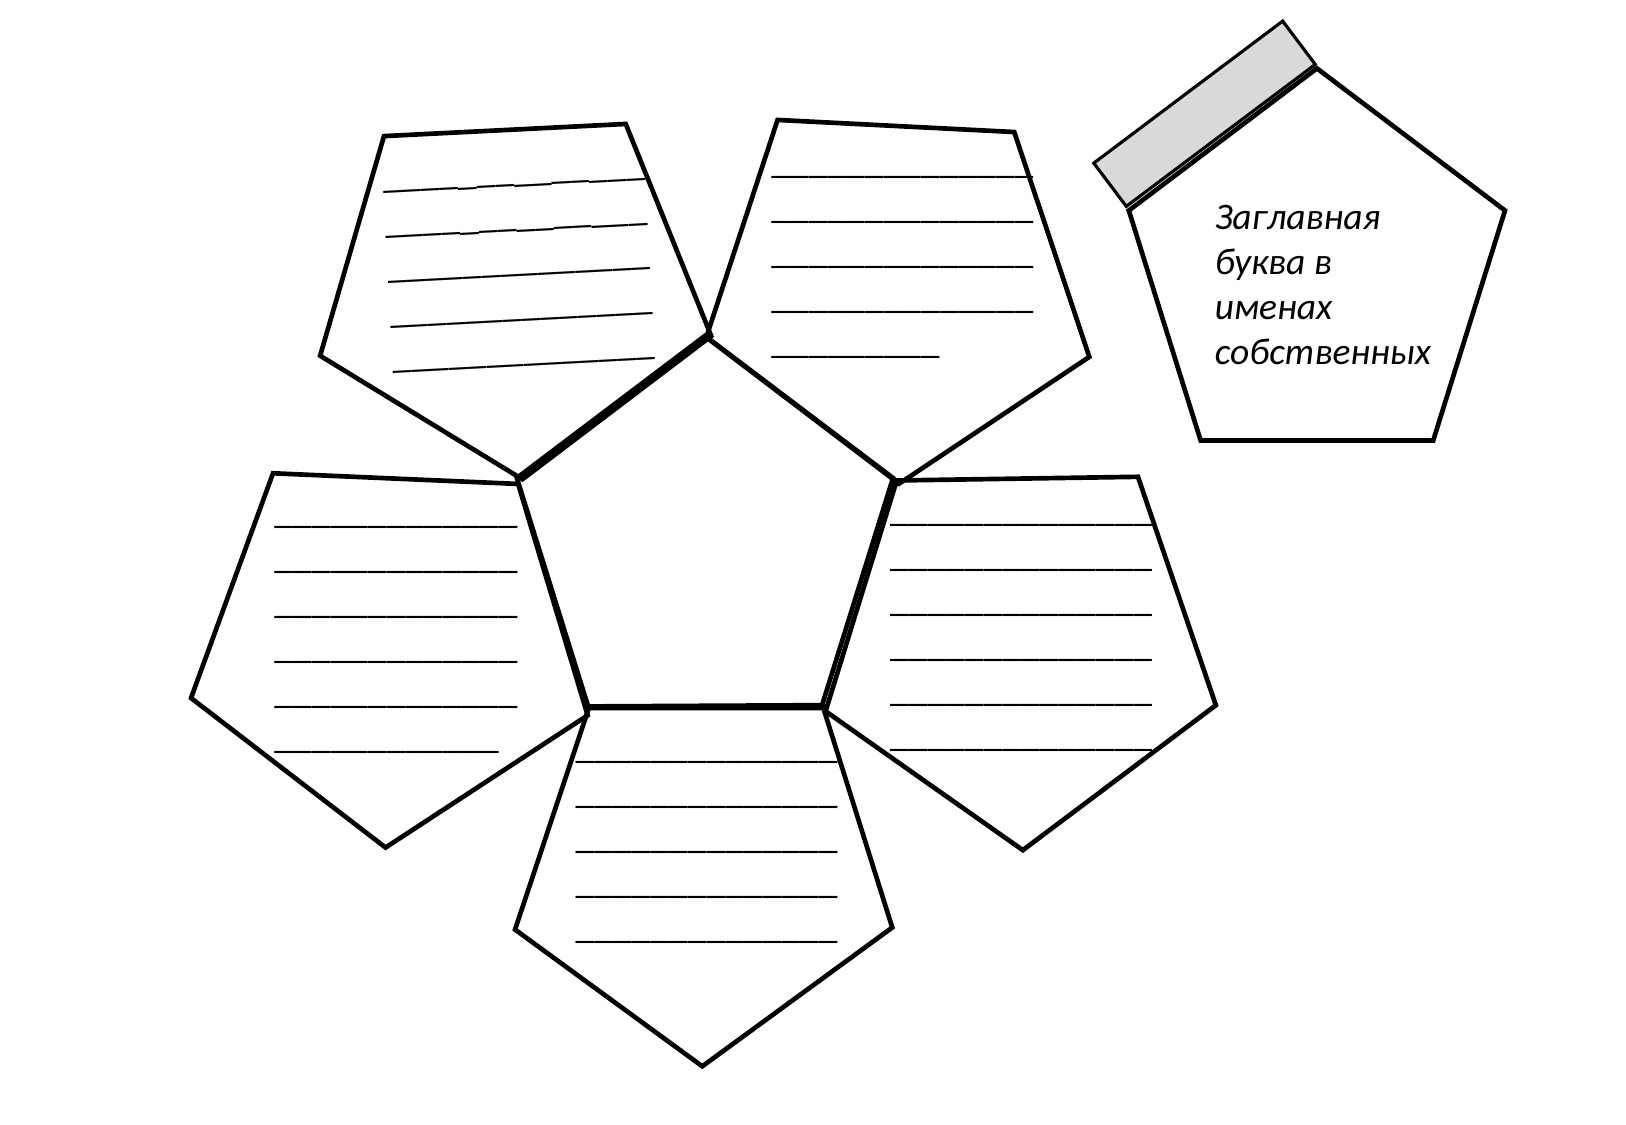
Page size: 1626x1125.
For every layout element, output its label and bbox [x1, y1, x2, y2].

text_box [1218, 19, 1317, 68]
text_box [220, 68, 1506, 1033]
